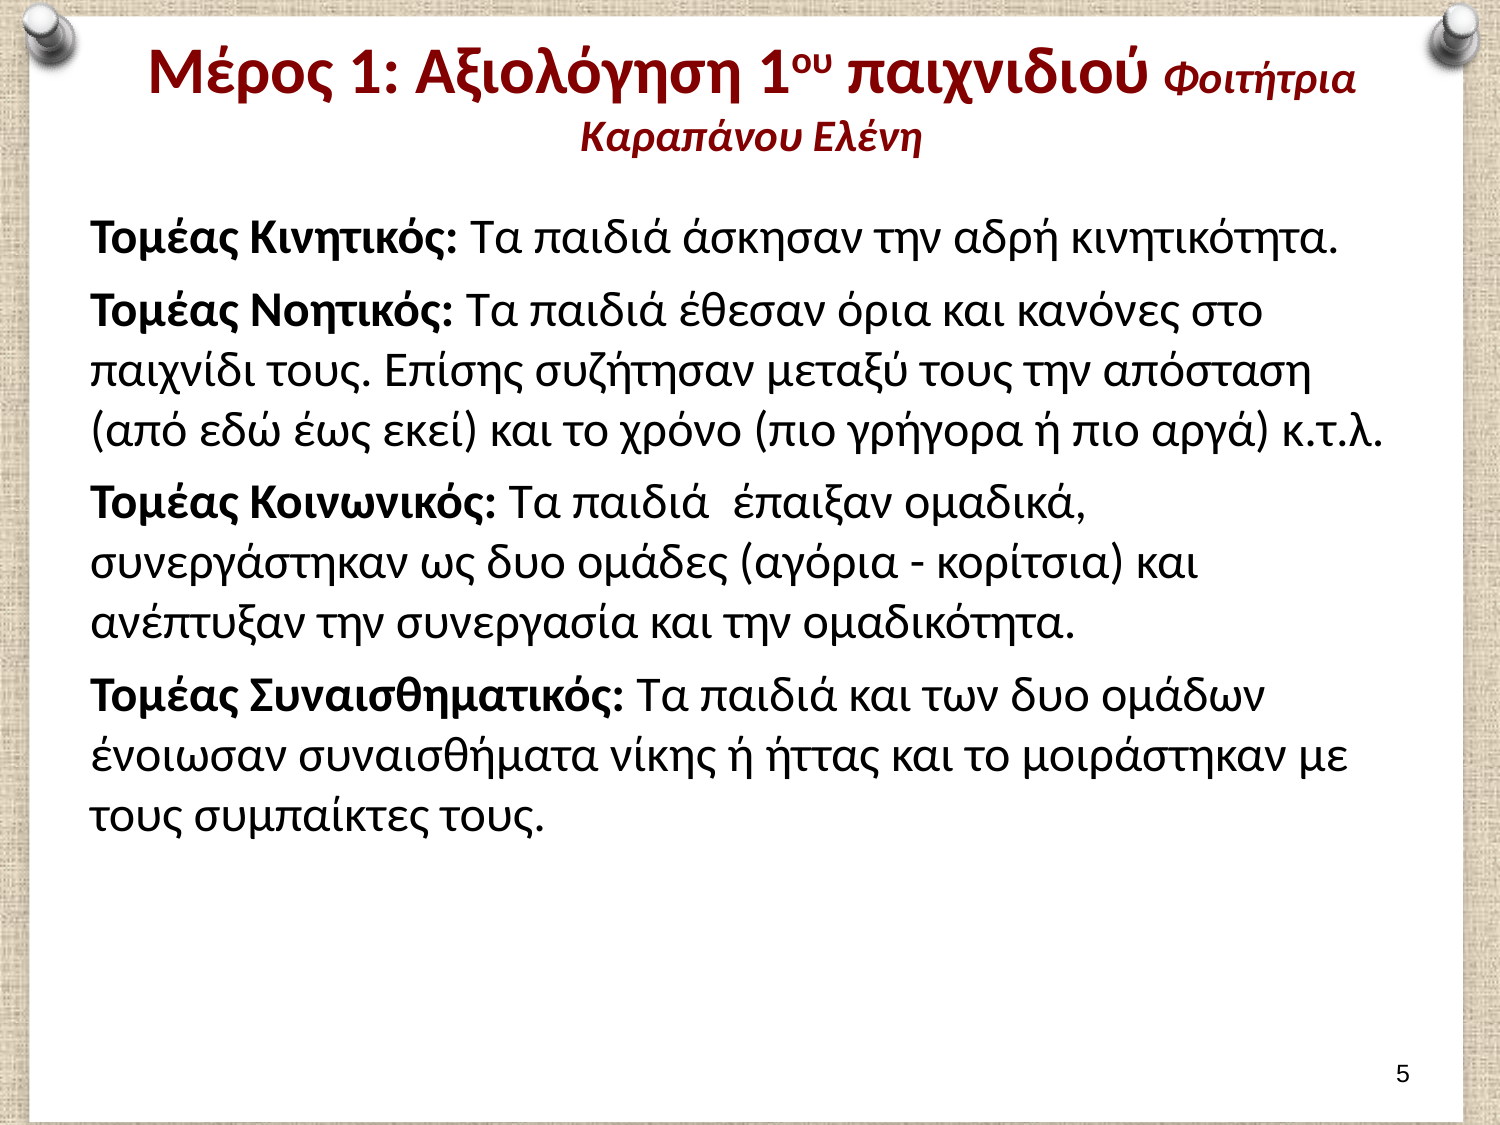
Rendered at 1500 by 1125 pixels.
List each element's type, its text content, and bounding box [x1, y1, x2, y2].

picture [0, 0, 1500, 1125]
title Μέρος 1: Αξιολόγηση 1ου παιχνιδιού Φοιτήτρια Καραπάνου Ελένη [76, 19, 1427, 169]
slide_number 4 [1074, 1042, 1425, 1103]
list Τομέας Κινητικός: Τα παιδιά άσκησαν την αδρή κινητικότητα. Τομέας Νοητικός: Τα παιδιά έθεσαν όρια και κανόνες στο παιχνίδι τους. Επίσης συζήτησαν μεταξύ τους την απόσταση (από εδώ έως εκεί) και το χρόνο (πιο γρήγορα ή πιο αργά) κ.τ.λ. Τομέας Κοινωνικός: Τα παιδιά έπαιξαν ομαδικά, συνεργάστηκαν ως δυο ομάδες (αγόρια - κορίτσια) και ανέπτυξαν την συνεργασία και την ομαδικότητα. Τομέας Συναισθηματικός: Τα παιδιά και των δυο ομάδων ένοιωσαν συναισθήματα νίκης ή ήττας και το μοιράστηκαν με τους συμπαίκτες τους. [75, 196, 1425, 1024]
